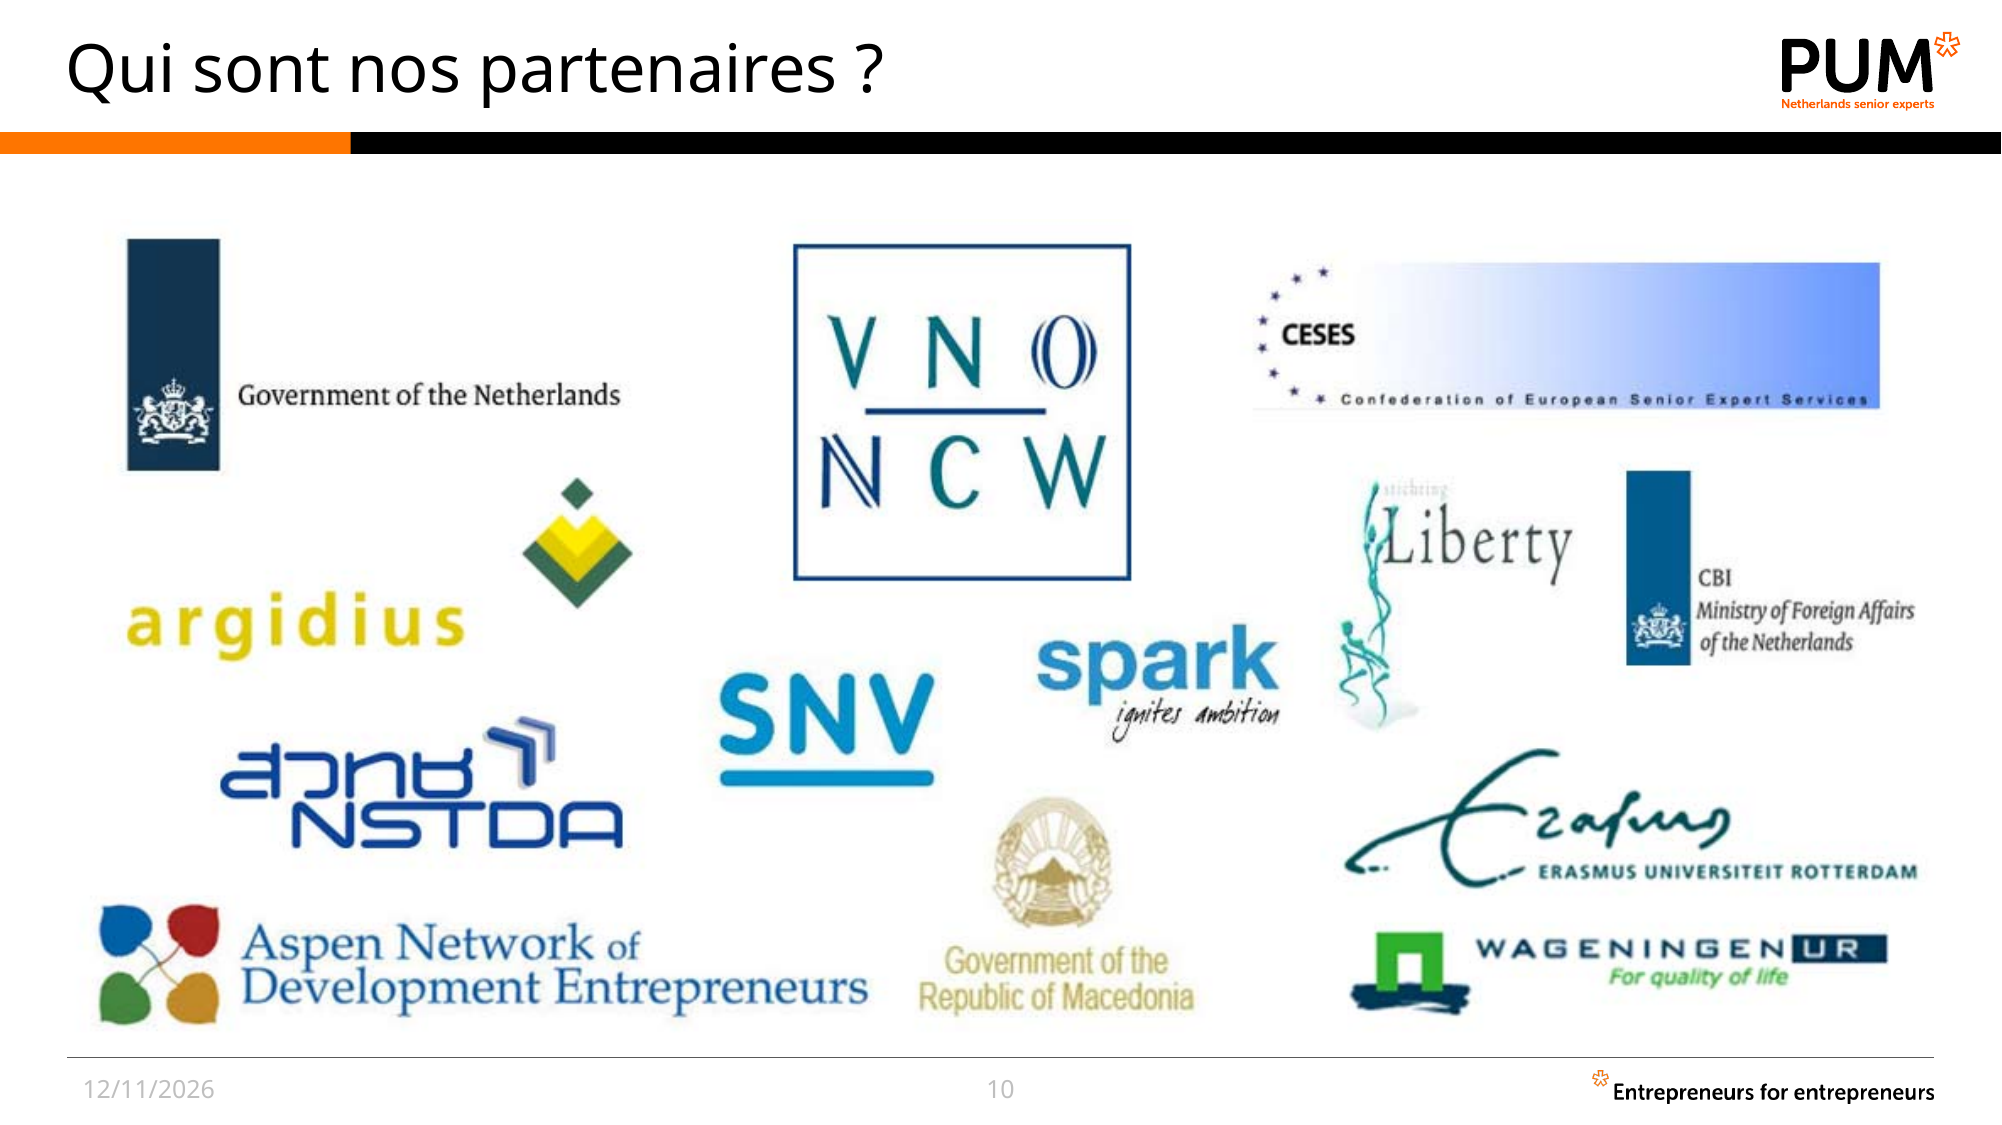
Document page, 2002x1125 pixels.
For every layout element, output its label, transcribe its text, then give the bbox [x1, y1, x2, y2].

text_box [1743, 0, 2001, 134]
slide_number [67, 1060, 535, 1120]
title Qui sont nos partenaires ? [50, 37, 1743, 95]
picture [49, 219, 1937, 1033]
slide_number 10 [767, 1060, 1234, 1120]
picture [1592, 1070, 1934, 1104]
